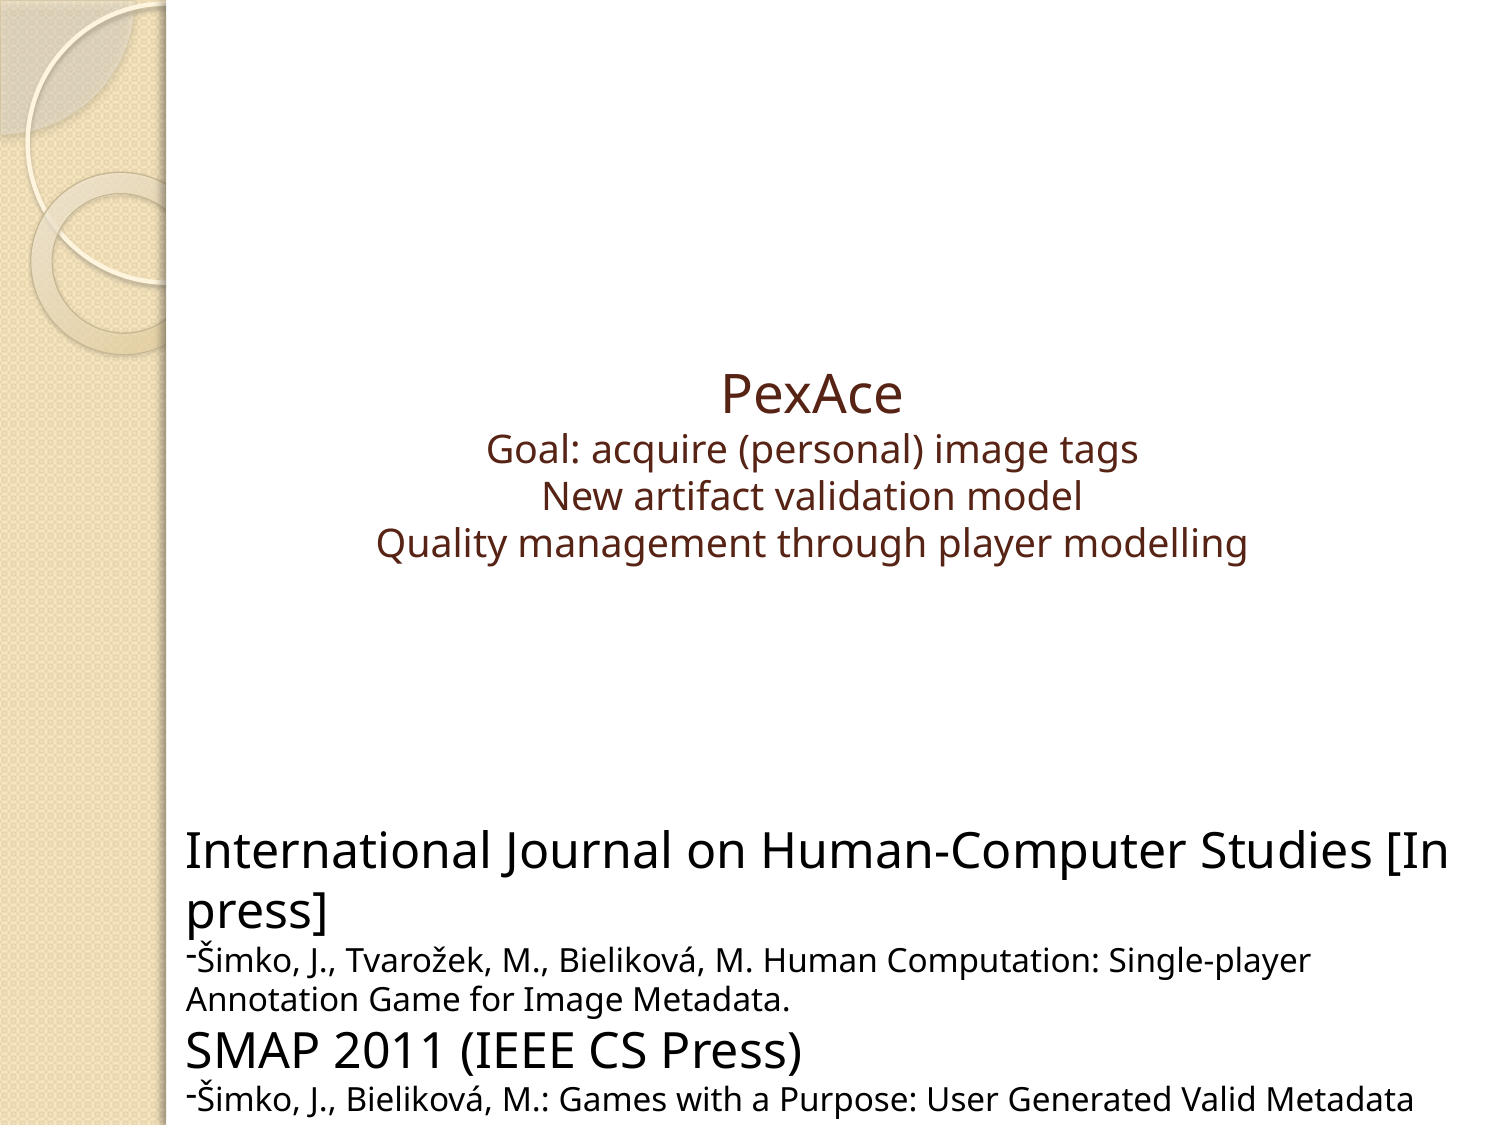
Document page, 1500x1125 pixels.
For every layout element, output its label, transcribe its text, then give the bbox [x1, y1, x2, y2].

text_box International Journal on Human-Computer Studies [In press] Šimko, J., Tvarožek, M., Bieliková, M. Human Computation: Single-player Annotation Game for Image Metadata. SMAP 2011 (IEEE CS Press) Šimko, J., Bieliková, M.: Games with a Purpose: User Generated Valid Metadata for Personal Archives. I-Semantics 2012 (ACM) - Šimko, Jakub - Bieliková, Mária: Personal Image Tagging: a Game-based Approach. I-Semantics, 2012 [171, 811, 1471, 1125]
title PexAce Goal: acquire (personal) image tags New artifact validation model Quality management through player modelling [183, 349, 1442, 622]
